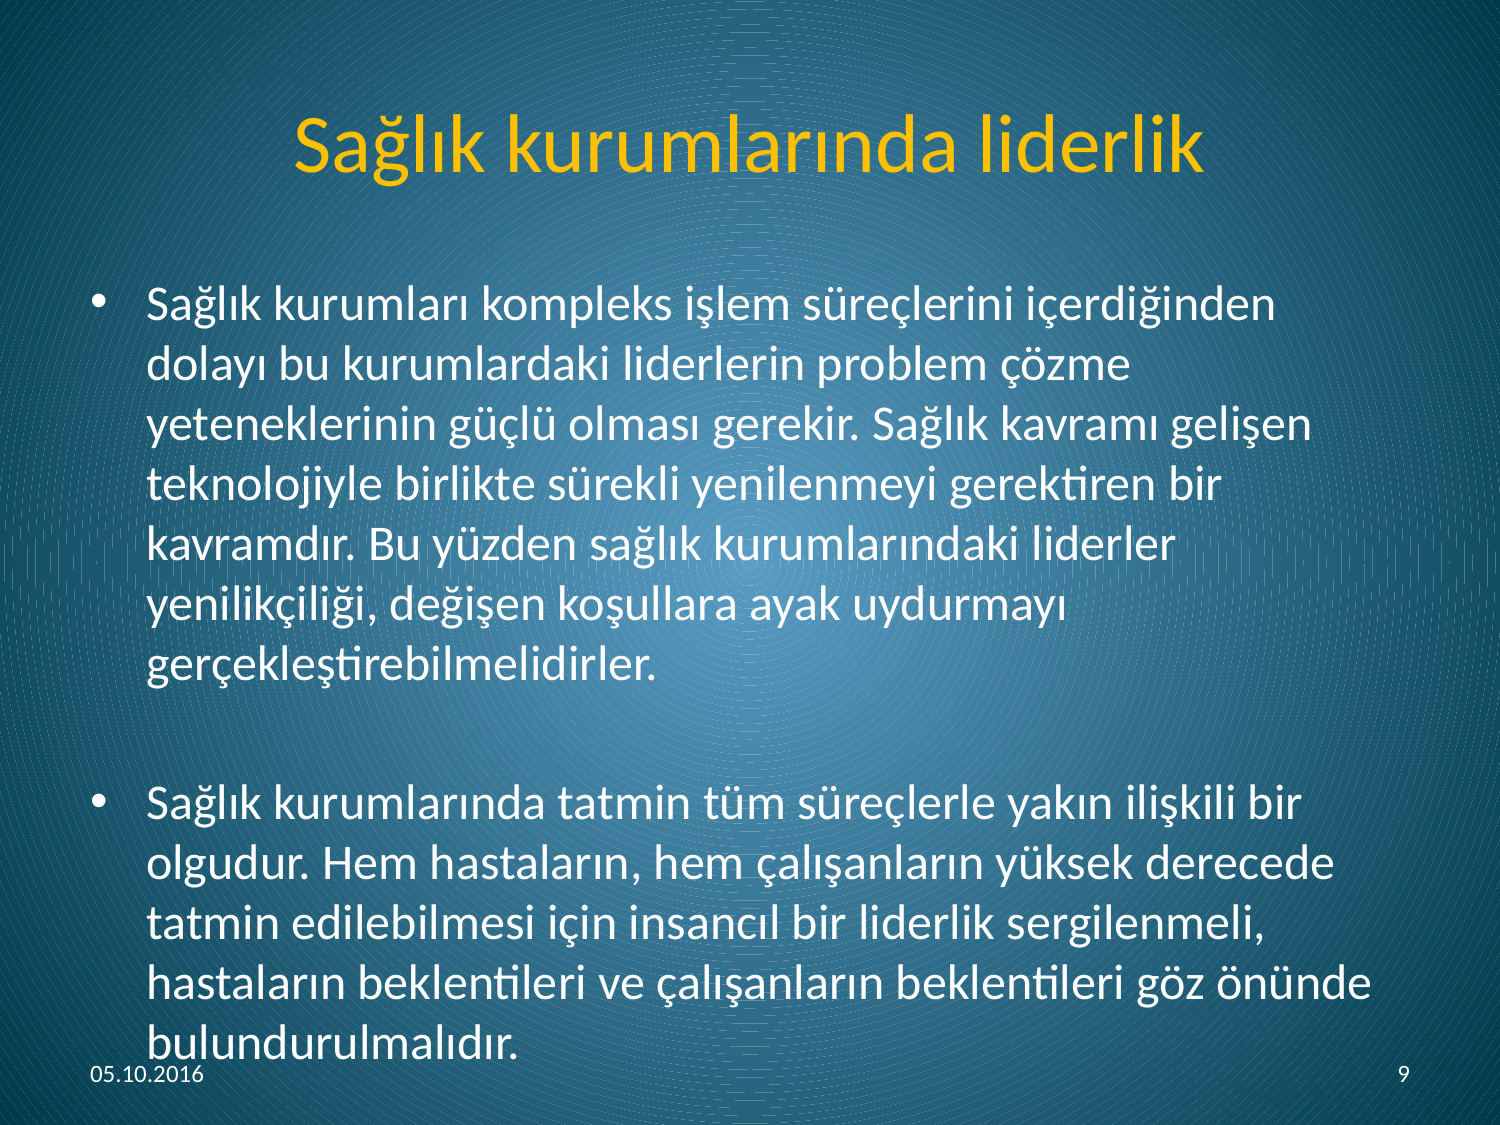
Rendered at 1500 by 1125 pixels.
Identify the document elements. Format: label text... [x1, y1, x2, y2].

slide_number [75, 1042, 425, 1103]
list Sağlık kurumları kompleks işlem süreçlerini içerdiğinden dolayı bu kurumlardaki liderlerin problem çözme yeteneklerinin güçlü olması gerekir. Sağlık kavramı gelişen teknolojiyle birlikte sürekli yenilenmeyi gerektiren bir kavramdır. Bu yüzden sağlık kurumlarındaki liderler yenilikçiliği, değişen koşullara ayak uydurmayı gerçekleştirebilmelidirler. Sağlık kurumlarında tatmin tüm süreçlerle yakın ilişkili bir olgudur. Hem hastaların, hem çalışanların yüksek derecede tatmin edilebilmesi için insancıl bir liderlik sergilenmeli, hastaların beklentileri ve çalışanların beklentileri göz önünde bulundurulmalıdır. [75, 262, 1425, 1005]
title Sağlık kurumlarında liderlik [75, 45, 1425, 233]
slide_number 9 [1074, 1042, 1425, 1103]
